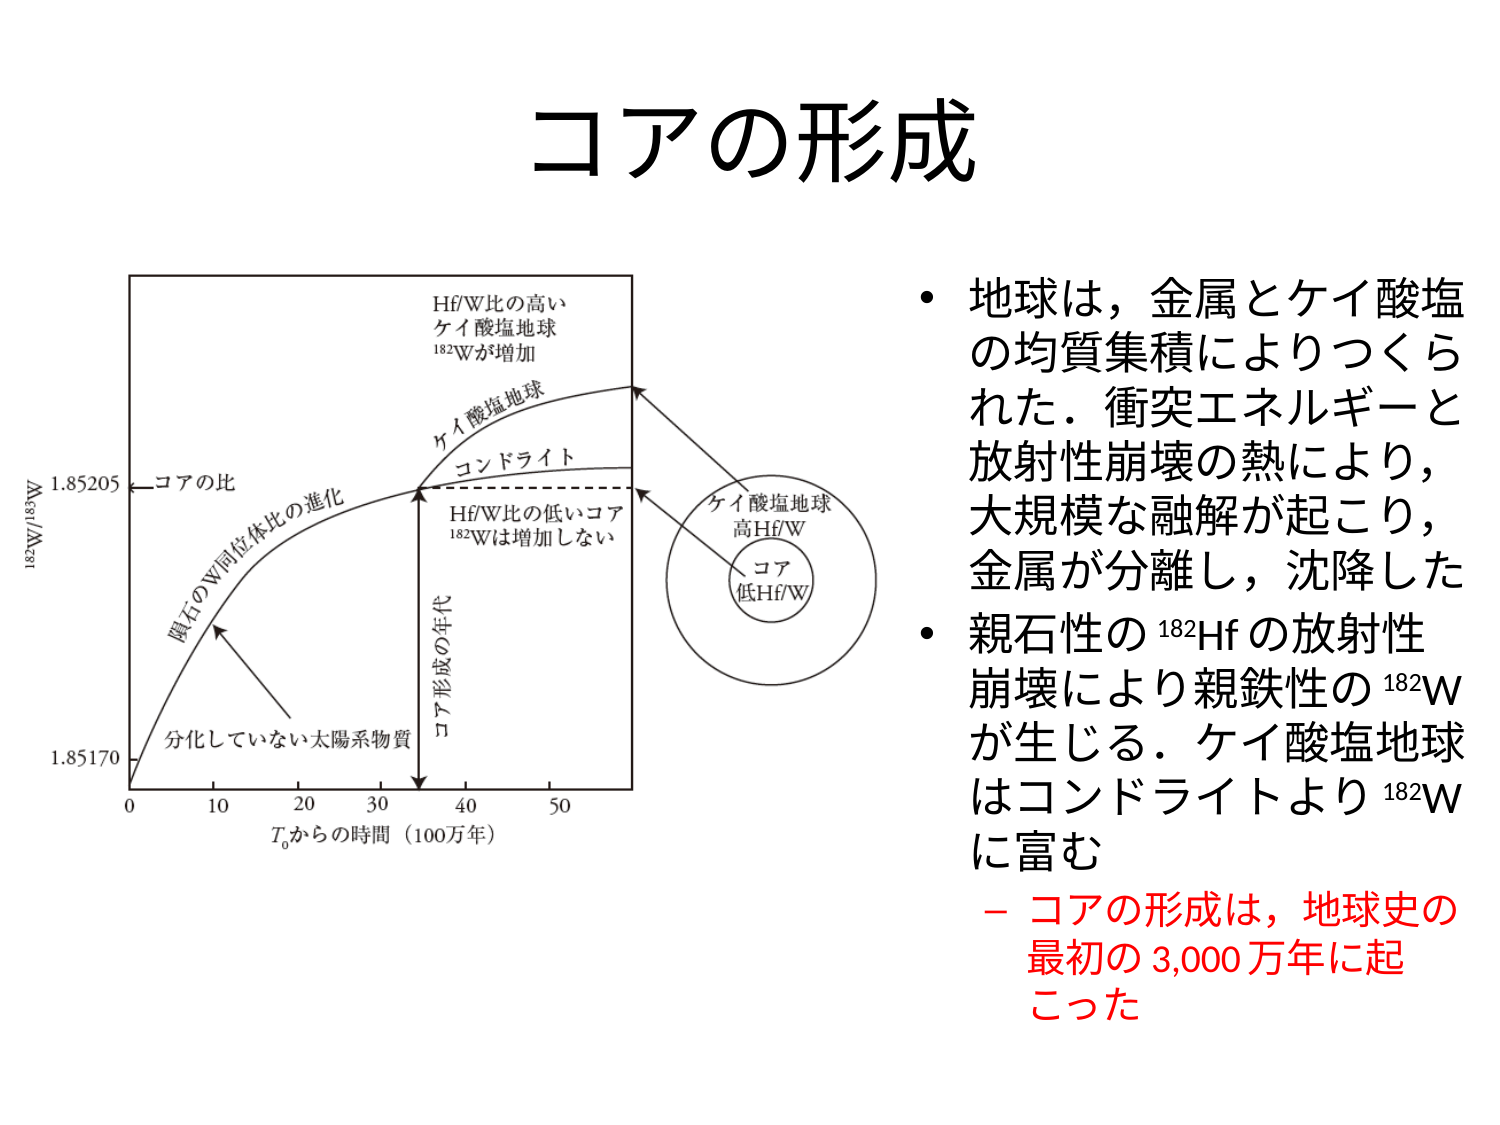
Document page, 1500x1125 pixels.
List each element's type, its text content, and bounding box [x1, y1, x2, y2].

list 地球は，金属とケイ酸塩の均質集積によりつくられた．衝突エネルギーと放射性崩壊の熱により，大規模な融解が起こり，金属が分離し，沈降した 親石性の182Hfの放射性崩壊により親鉄性の182Wが生じる．ケイ酸塩地球はコンドライトより182Wに富む コアの形成は，地球史の最初の3,000万年に起こった [904, 262, 1484, 1069]
title コアの形成 [75, 45, 1425, 233]
picture [16, 262, 888, 856]
